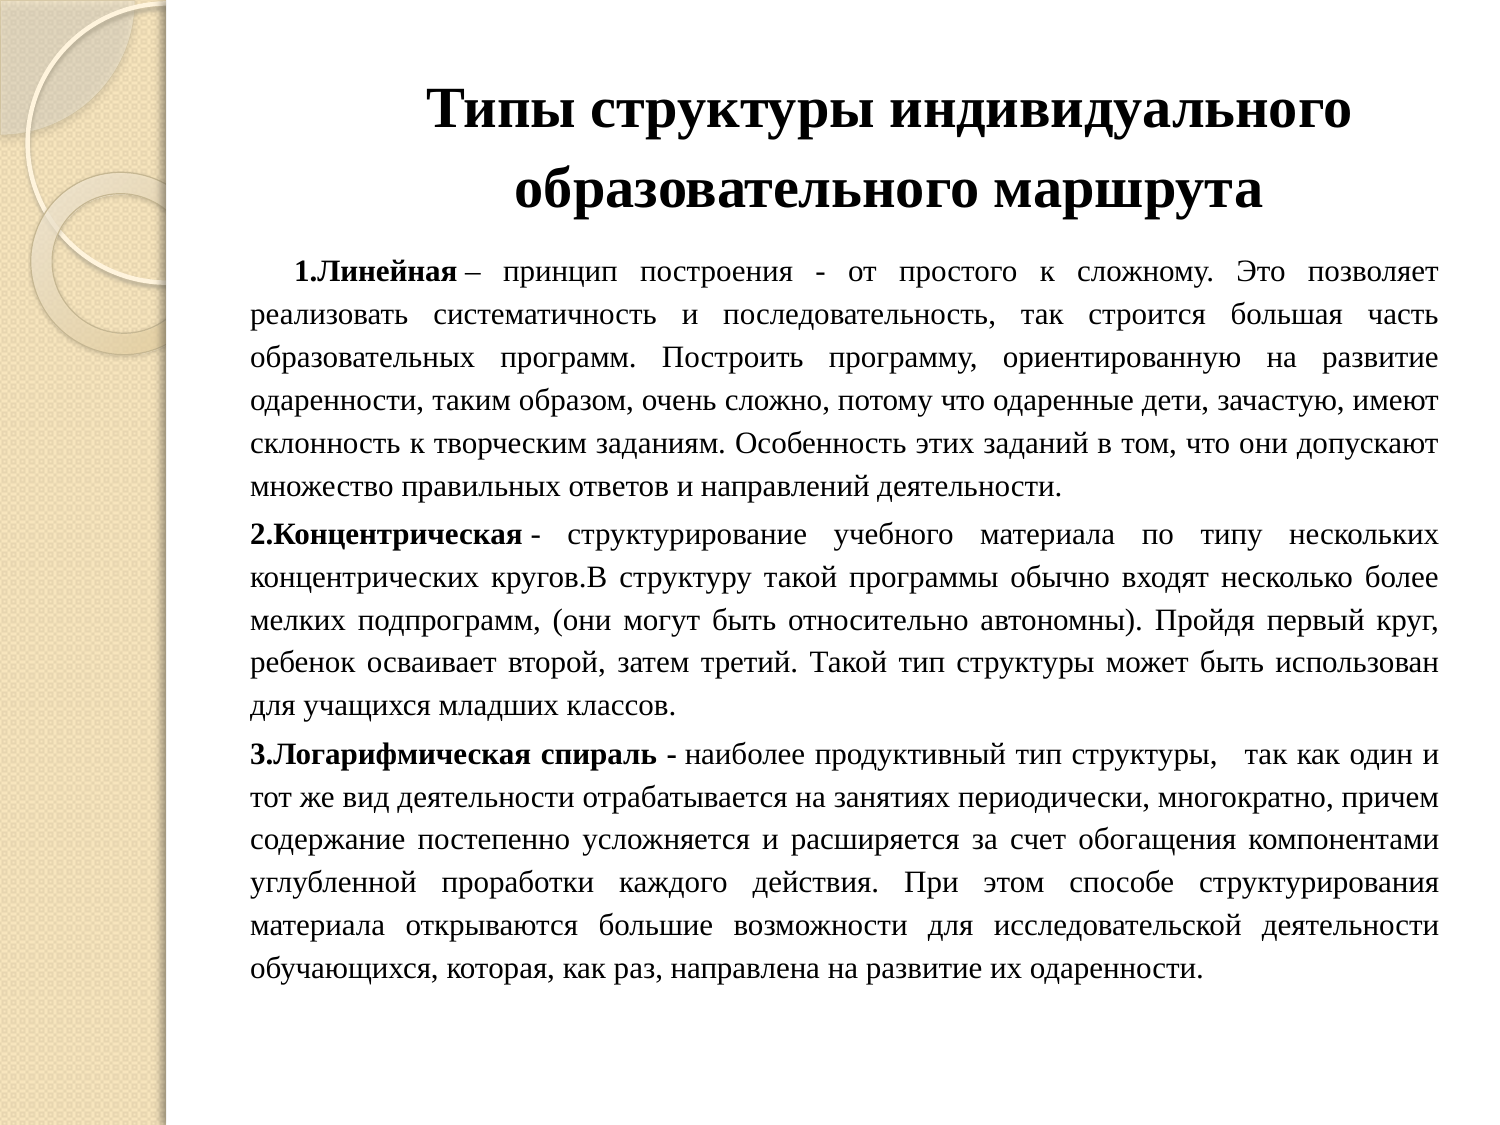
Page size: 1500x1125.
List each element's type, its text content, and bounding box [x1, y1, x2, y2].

title Типы структуры индивидуального образовательного маршрута [235, 45, 1466, 233]
list 1.Линейная – принцип построения - от простого к сложному. Это позволяет реализовать систематичность и последовательность, так строится большая часть образовательных программ. Построить программу, ориентированную на развитие одаренности, таким образом, очень сложно, потому что одаренные дети, зачастую, имеют склонность к творческим заданиям. Особенность этих заданий в том, что они допускают множество правильных ответов и направлений деятельности. 2.Концентрическая - структурирование учебного материала по типу нескольких концентрических кругов.В структуру такой программы обычно входят несколько более мелких подпрограмм, (они могут быть относительно автономны). Пройдя первый круг, ребенок осваивает второй, затем третий. Такой тип структуры может быть использован для учащихся младших классов. 3.Логарифмическая спираль - наиболее продуктивный тип структуры, так как один и тот же вид деятельности отрабатывается на занятиях периодически, многократно, причем содержание постепенно усложняется и расширяется за счет обогащения компонентами углубленной проработки каждого действия. При этом способе структурирования материала открываются большие возможности для исследовательской деятельности обучающихся, которая, как раз, направлена на развитие их одаренности. [235, 237, 1466, 1025]
